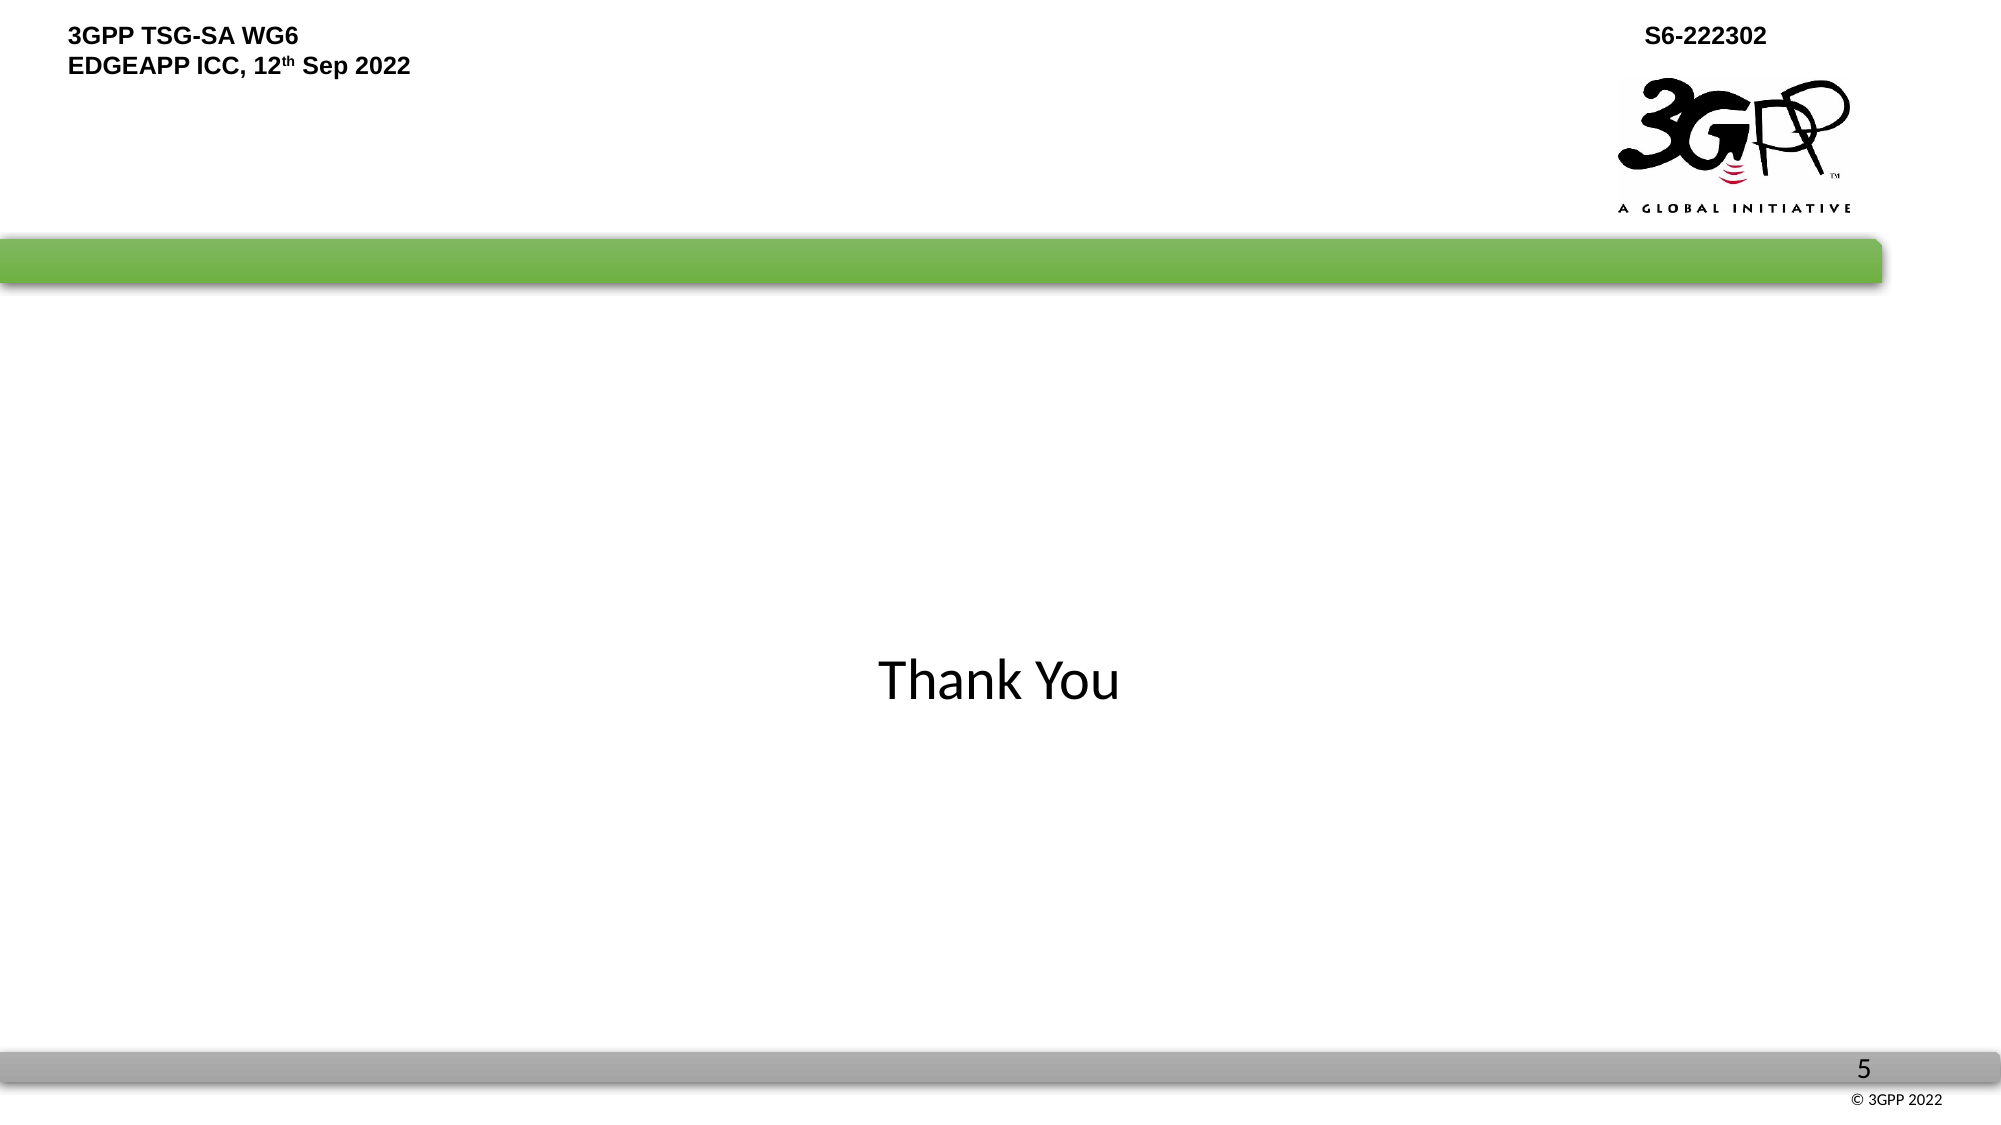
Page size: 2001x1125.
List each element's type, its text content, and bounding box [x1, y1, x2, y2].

list Thank You [137, 299, 1863, 1014]
picture [1618, 78, 1850, 213]
